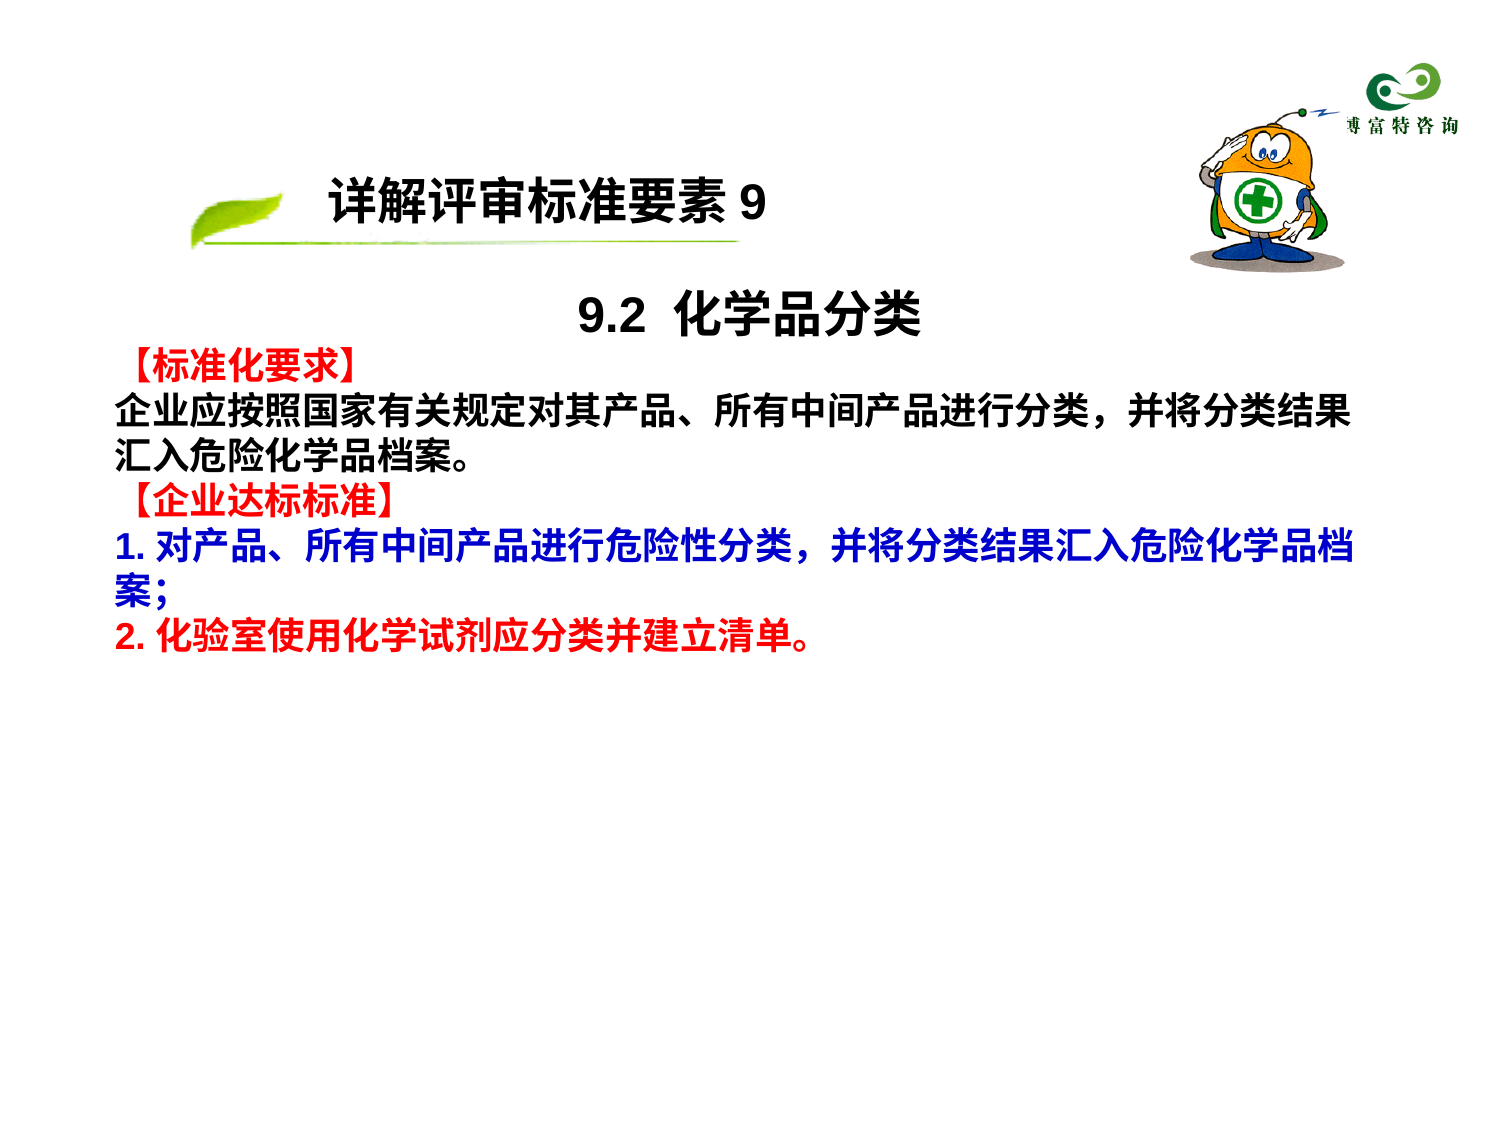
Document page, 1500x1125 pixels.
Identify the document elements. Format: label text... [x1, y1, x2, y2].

picture [1187, 62, 1477, 276]
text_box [187, 189, 763, 251]
text_box 9.2 化学品分类 【标准化要求】 企业应按照国家有关规定对其产品、所有中间产品进行分类，并将分类结果汇入危险化学品档案。 【企业达标标准】 1.对产品、所有中间产品进行危险性分类，并将分类结果汇入危险化学品档案； 2.化验室使用化学试剂应分类并建立清单。 [99, 274, 1400, 665]
text_box 详解评审标准要素9 [312, 162, 1025, 238]
